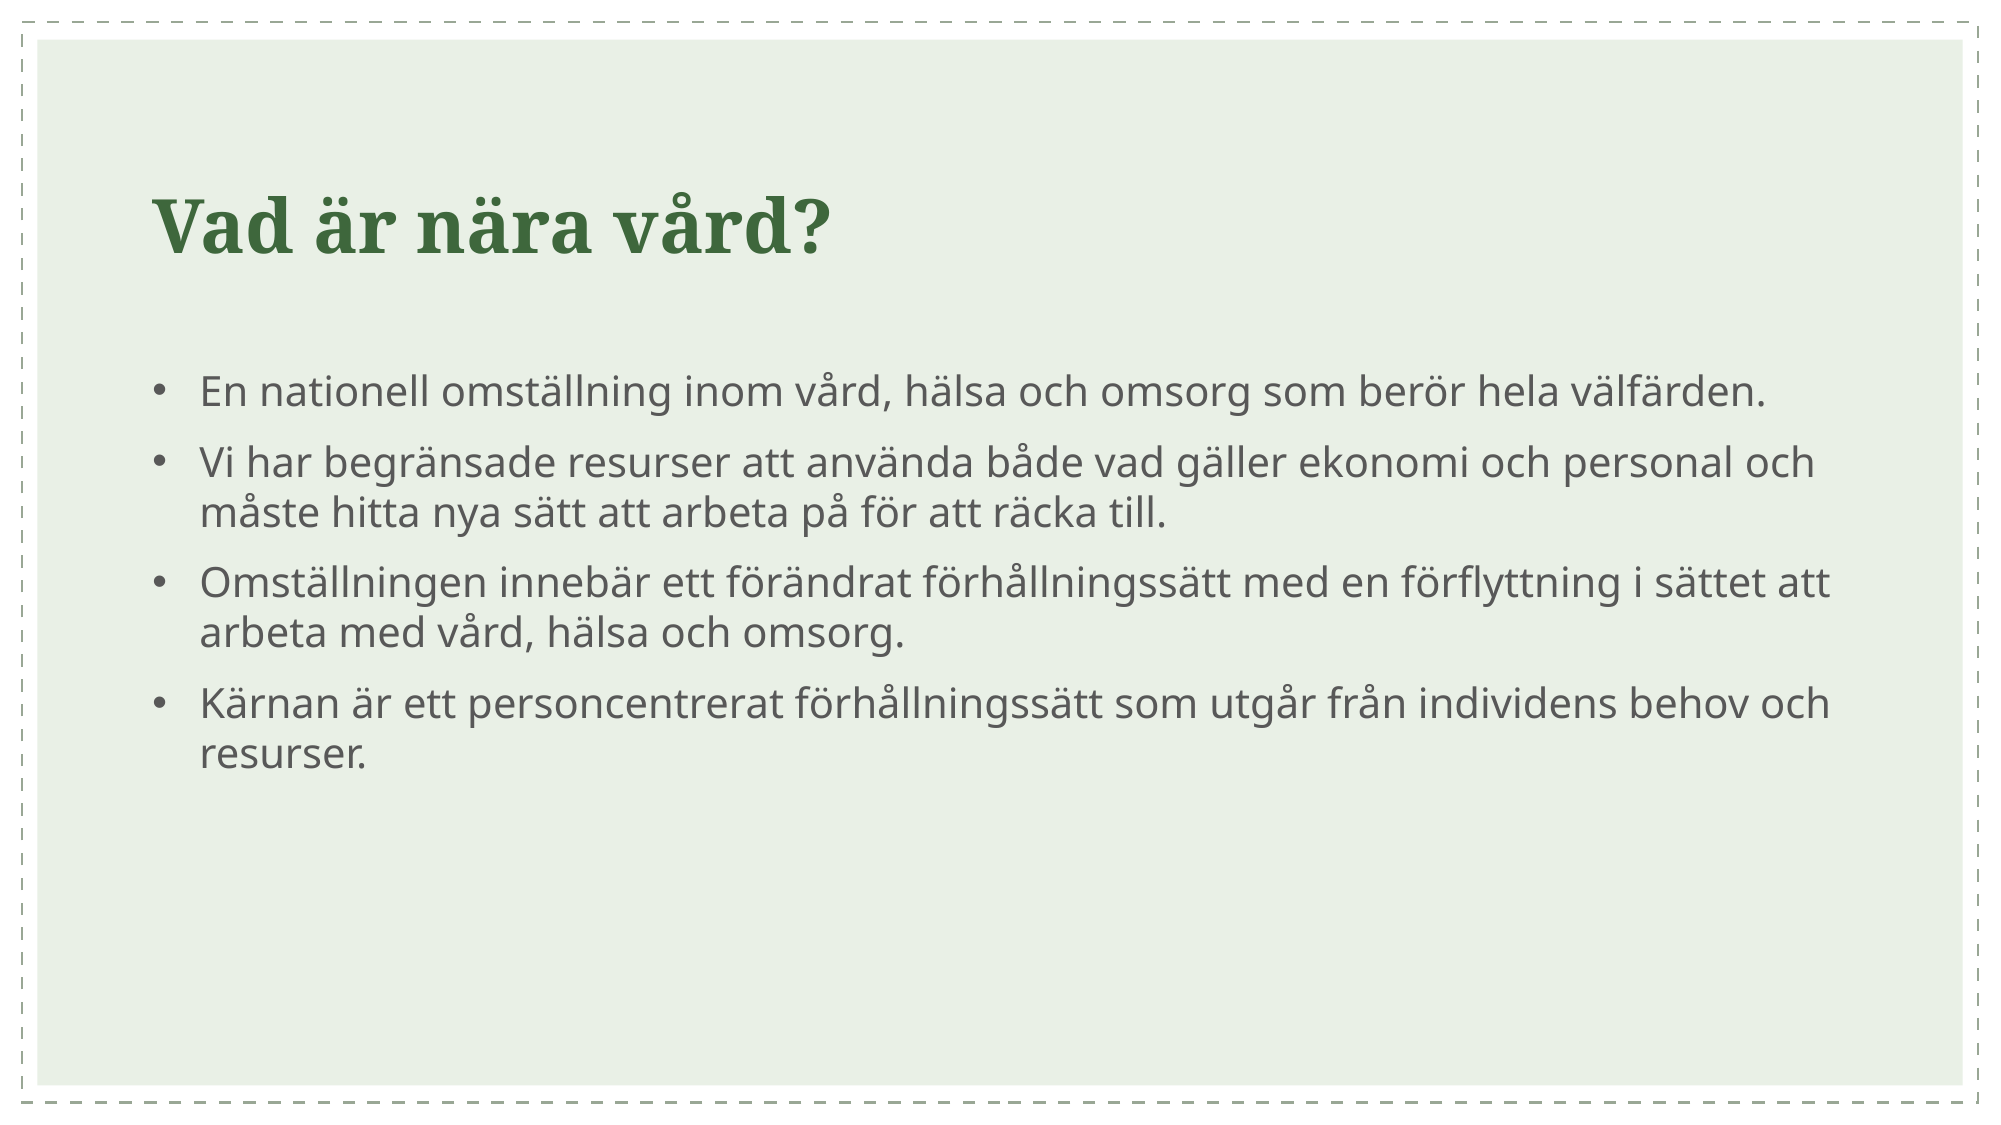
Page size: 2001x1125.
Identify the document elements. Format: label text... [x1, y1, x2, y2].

title Vad är nära vård? [137, 100, 1863, 277]
list En nationell omställning inom vård, hälsa och omsorg som berör hela välfärden. Vi har begränsade resurser att använda både vad gäller ekonomi och personal och måste hitta nya sätt att arbeta på för att räcka till. Omställningen innebär ett förändrat förhållningssätt med en förflyttning i sättet att arbeta med vård, hälsa och omsorg. Kärnan är ett personcentrerat förhållningssätt som utgår från individens behov och resurser. [137, 357, 1863, 1041]
